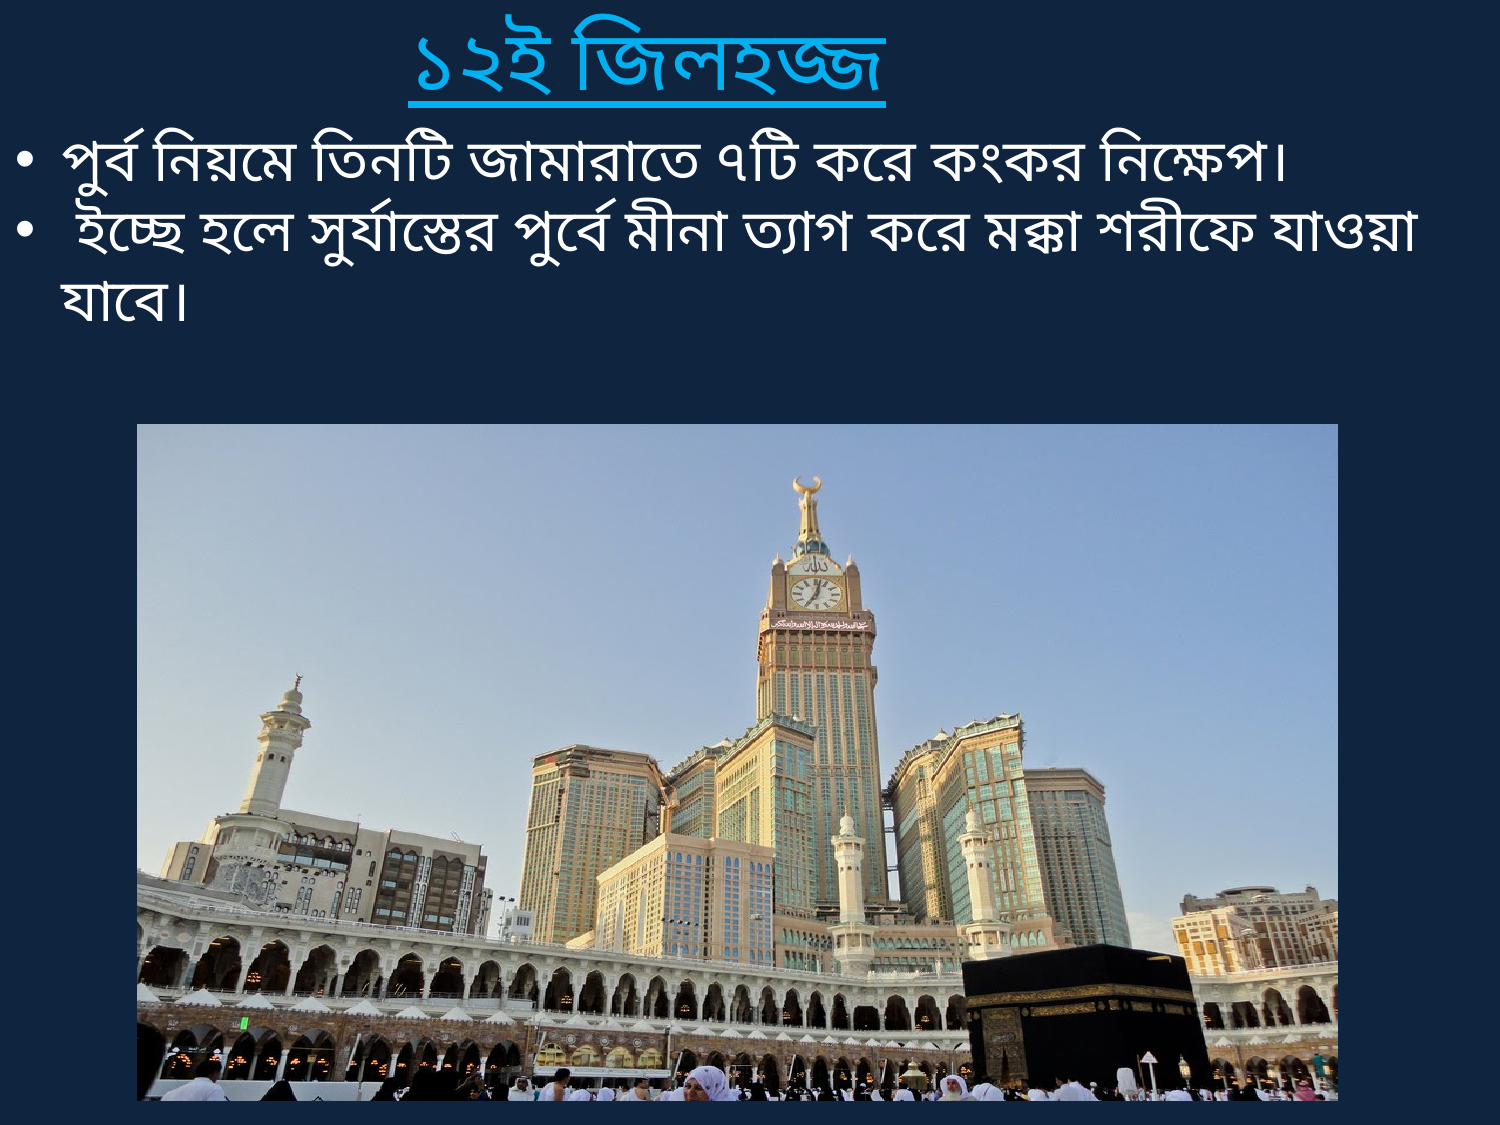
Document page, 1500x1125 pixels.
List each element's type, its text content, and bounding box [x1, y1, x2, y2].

picture [137, 424, 1338, 1101]
text_box ১২ই জিলহজ্জ [393, 0, 1019, 115]
text_box পুর্ব নিয়মে তিনটি জামারাতে ৭টি করে কংকর নিক্ষেপ। ইচ্ছে হলে সুর্যাস্তের পুর্বে মীনা ত্যাগ করে মক্কা শরীফে যাওয়া যাবে। [0, 116, 1475, 341]
